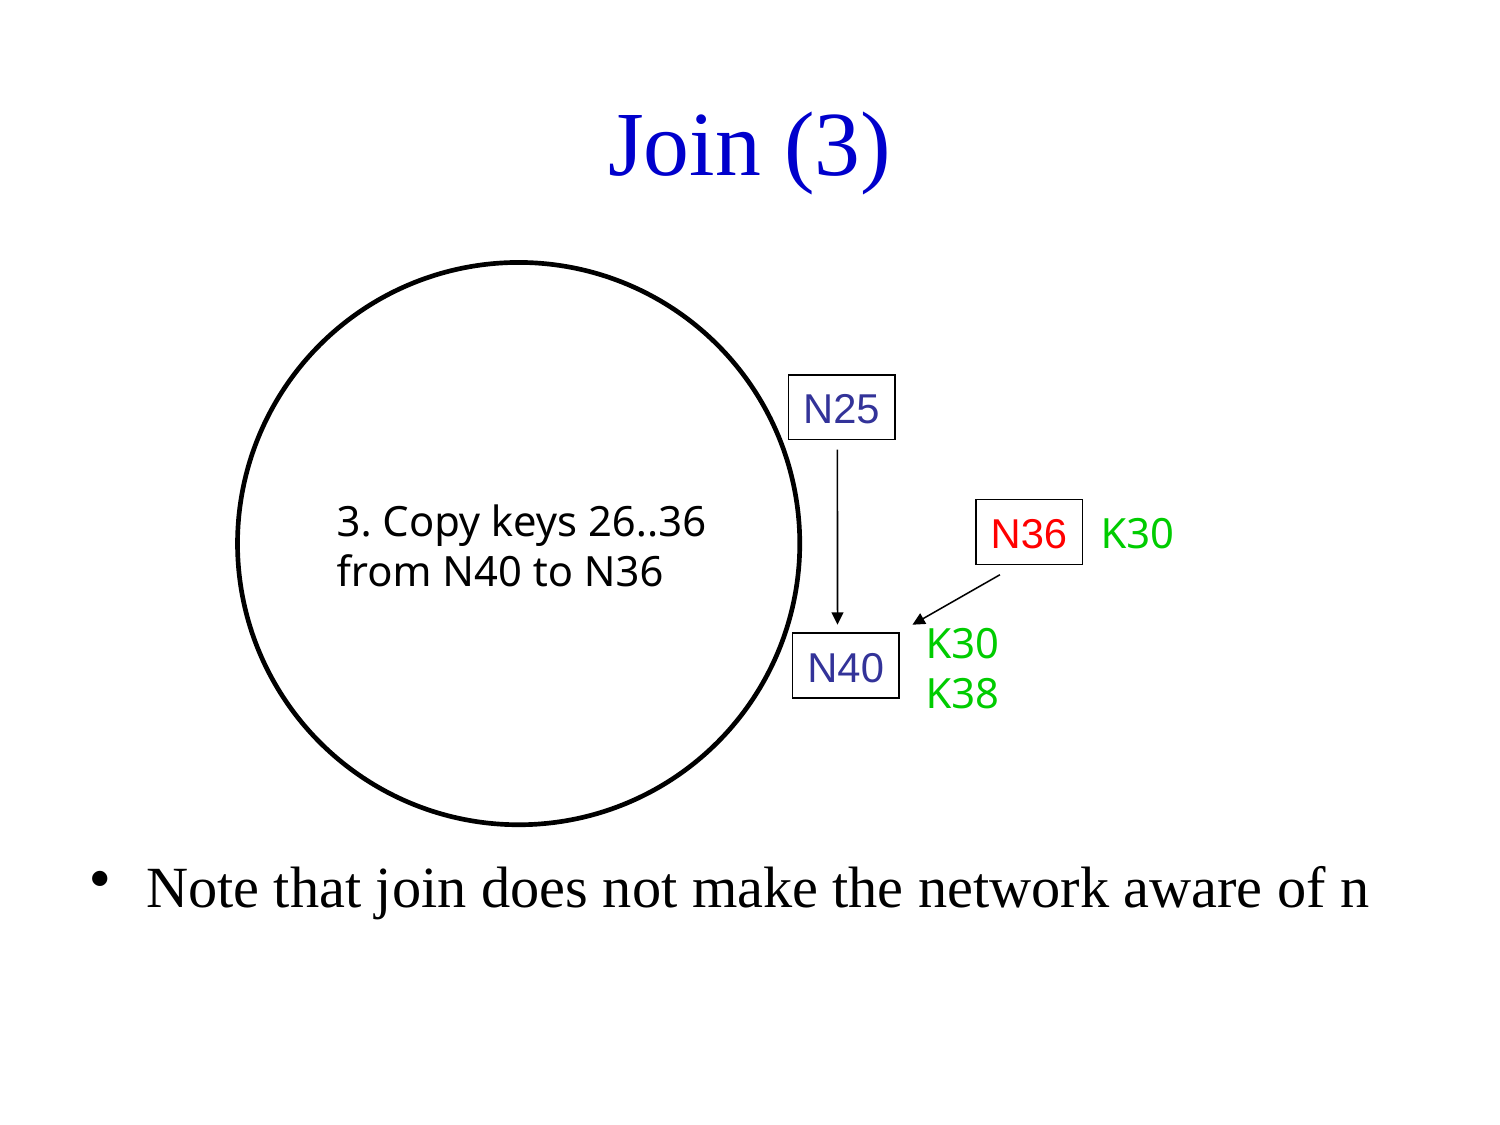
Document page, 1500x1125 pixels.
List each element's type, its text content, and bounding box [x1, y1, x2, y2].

text_box N40 [792, 633, 899, 698]
text_box K30 [1085, 499, 1190, 565]
text_box K30 K38 [910, 609, 1015, 725]
text_box [237, 262, 800, 825]
text_box N25 [788, 374, 895, 440]
text_box 3. Copy keys 26..36 from N40 to N36 [321, 487, 722, 602]
text_box N36 [975, 499, 1083, 565]
text_box [831, 449, 844, 625]
list Note that join does not make the network aware of n [74, 849, 1426, 1006]
title Join (3) [74, 44, 1426, 233]
